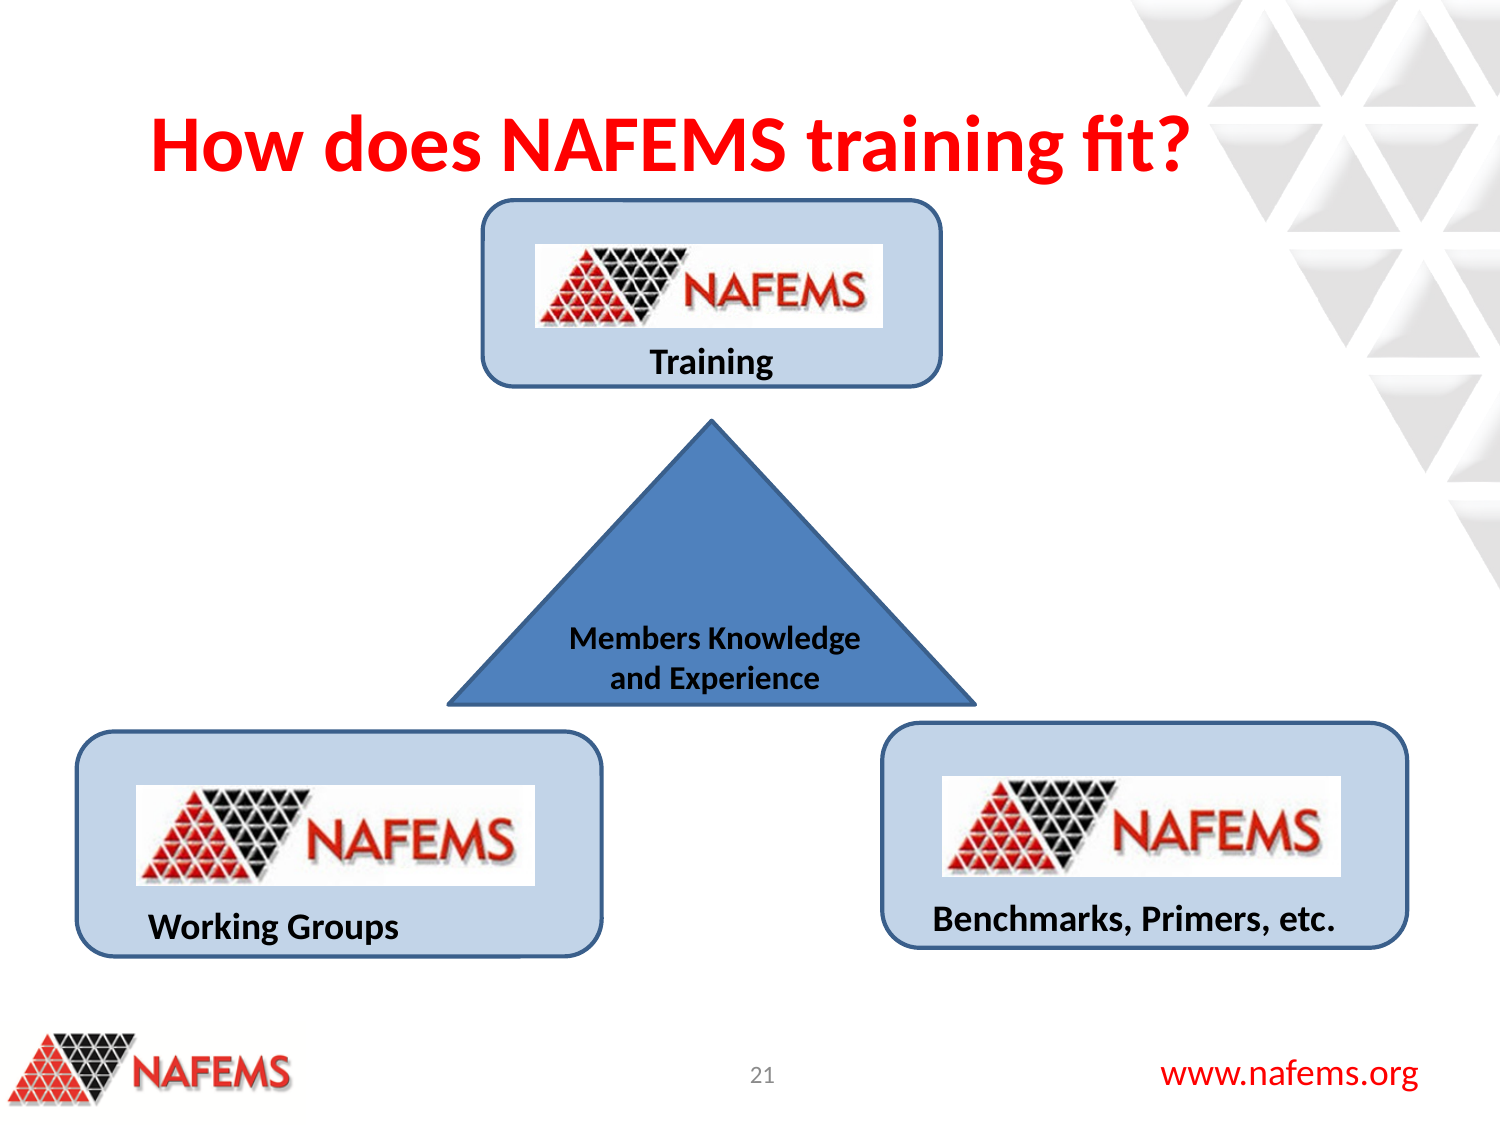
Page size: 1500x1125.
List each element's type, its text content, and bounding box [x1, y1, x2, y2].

list [135, 262, 1290, 1005]
slide_number 21 [679, 1043, 847, 1104]
title How does NAFEMS training fit? [135, 45, 1290, 233]
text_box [482, 199, 941, 387]
picture [0, 1021, 306, 1125]
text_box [76, 731, 602, 957]
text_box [448, 420, 976, 705]
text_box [881, 722, 1408, 949]
